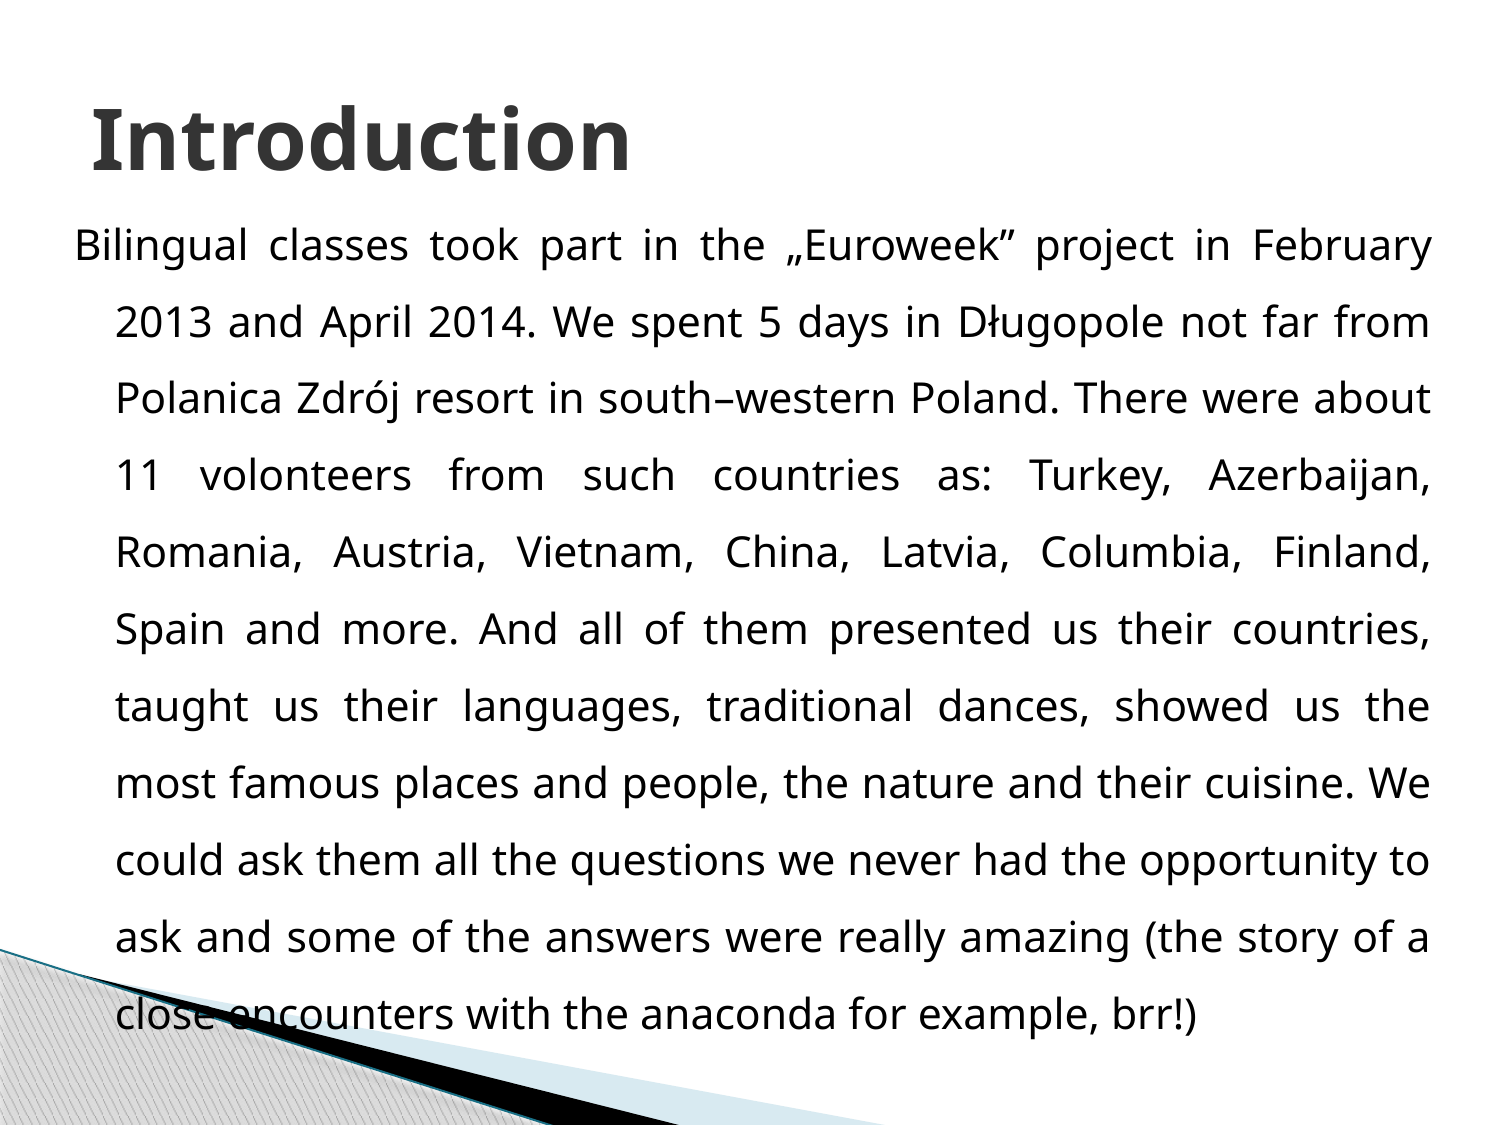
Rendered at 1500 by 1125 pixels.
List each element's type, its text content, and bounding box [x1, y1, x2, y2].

title Introduction [76, 42, 1427, 231]
list Bilingual classes took part in the „Euroweek” project in February 2013 and April 2014. We spent 5 days in Długopole not far from Polanica Zdrój resort in south–western Poland. There were about 11 volonteers from such countries as: Turkey, Azerbaijan, Romania, Austria, Vietnam, China, Latvia, Columbia, Finland, Spain and more. And all of them presented us their countries, taught us their languages, traditional dances, showed us the most famous places and people, the nature and their cuisine. We could ask them all the questions we never had the opportunity to ask and some of the answers were really amazing (the story of a close encounters with the anaconda for example, brr!) [41, 184, 1447, 1071]
